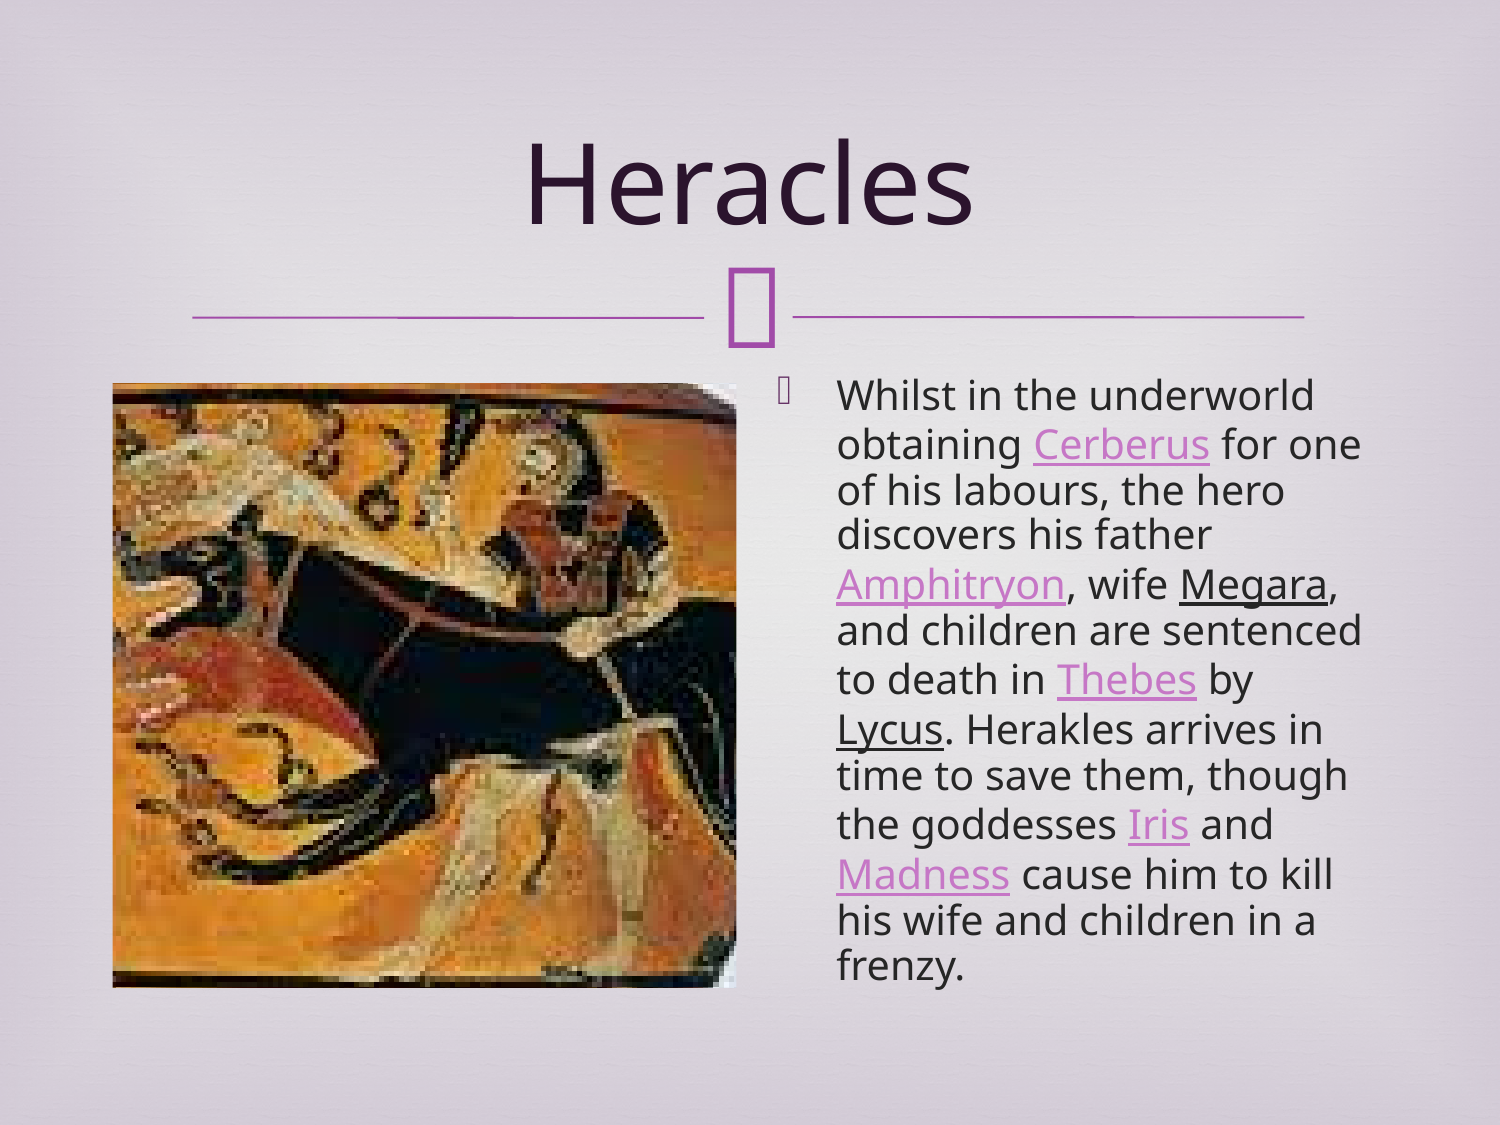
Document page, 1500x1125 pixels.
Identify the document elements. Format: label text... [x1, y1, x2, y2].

picture [111, 382, 737, 988]
title Heracles [112, 93, 1386, 267]
list Whilst in the underworld obtaining Cerberus for one of his labours, the hero discovers his father Amphitryon, wife Megara, and children are sentenced to death in Thebes by Lycus. Herakles arrives in time to save them, though the goddesses Iris and Madness cause him to kill his wife and children in a frenzy. [761, 367, 1386, 1004]
